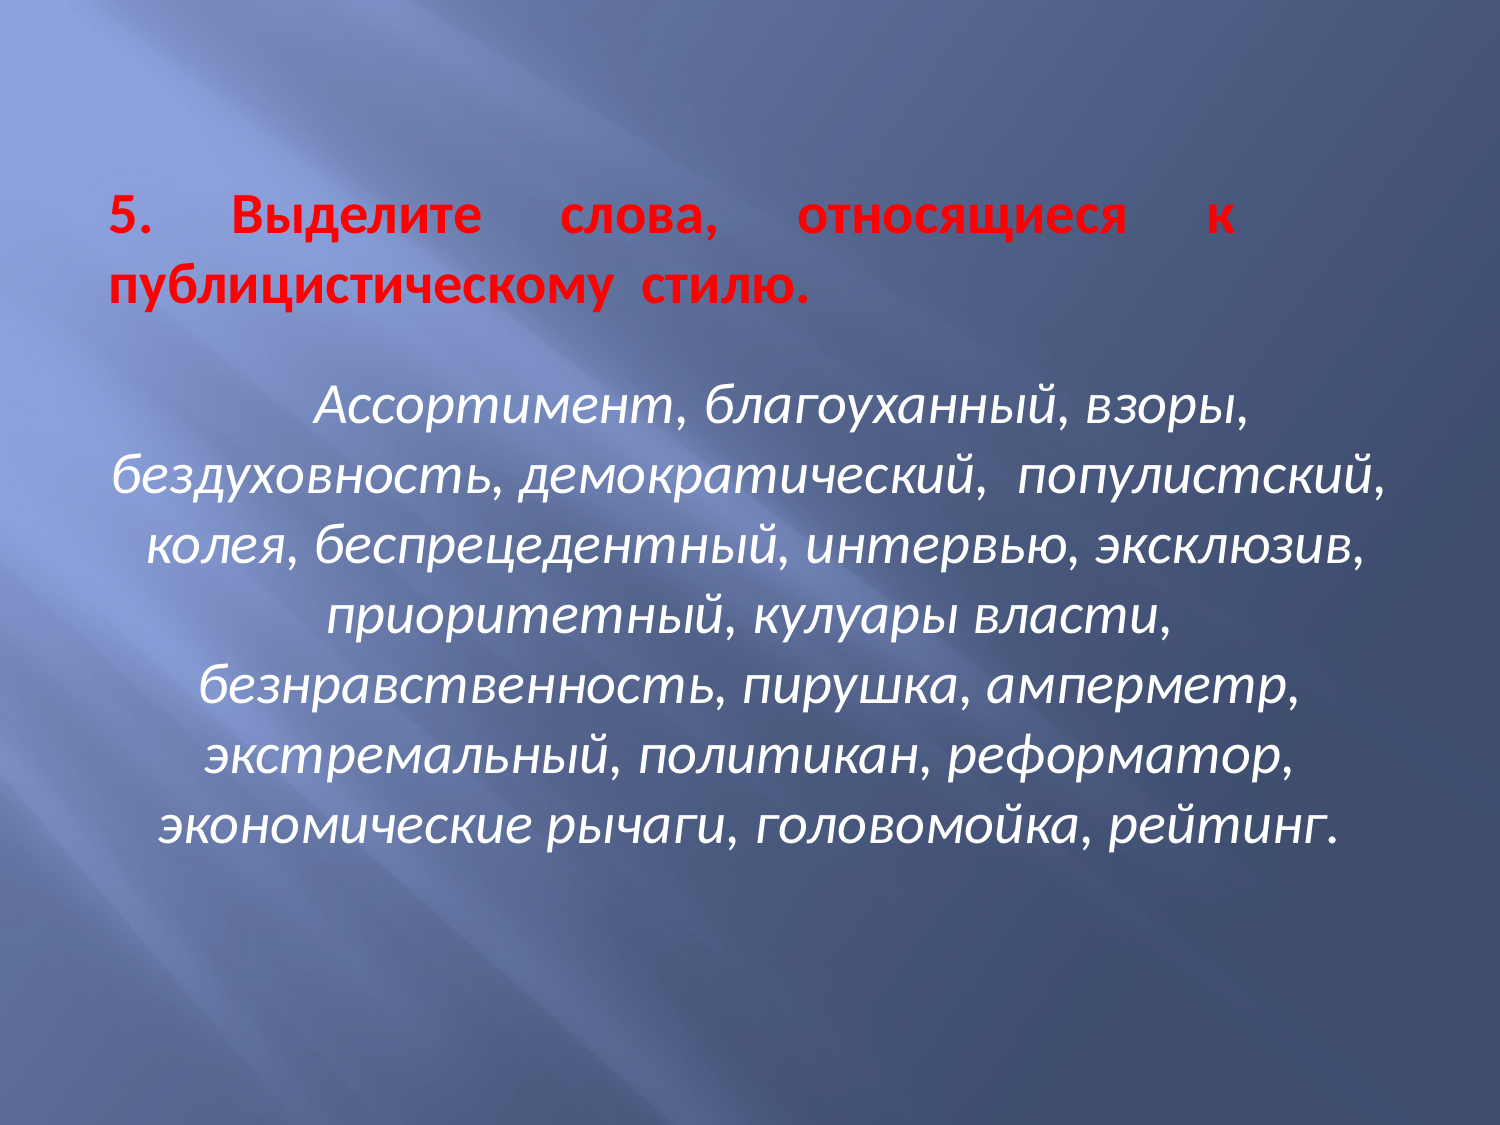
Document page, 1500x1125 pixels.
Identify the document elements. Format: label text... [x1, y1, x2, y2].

list 5. Выделите слова, относящиеся к публицистическому стилю. Ассортимент, благоуханный, взоры, бездуховность, демократический, популистский, колея, беспрецедентный, интервью, эксклюзив, приоритетный, кулуары власти, безнравственность, пирушка, амперметр, экстремальный, политикан, реформатор, экономические рычаги, головомойка, рейтинг. [93, 167, 1407, 863]
